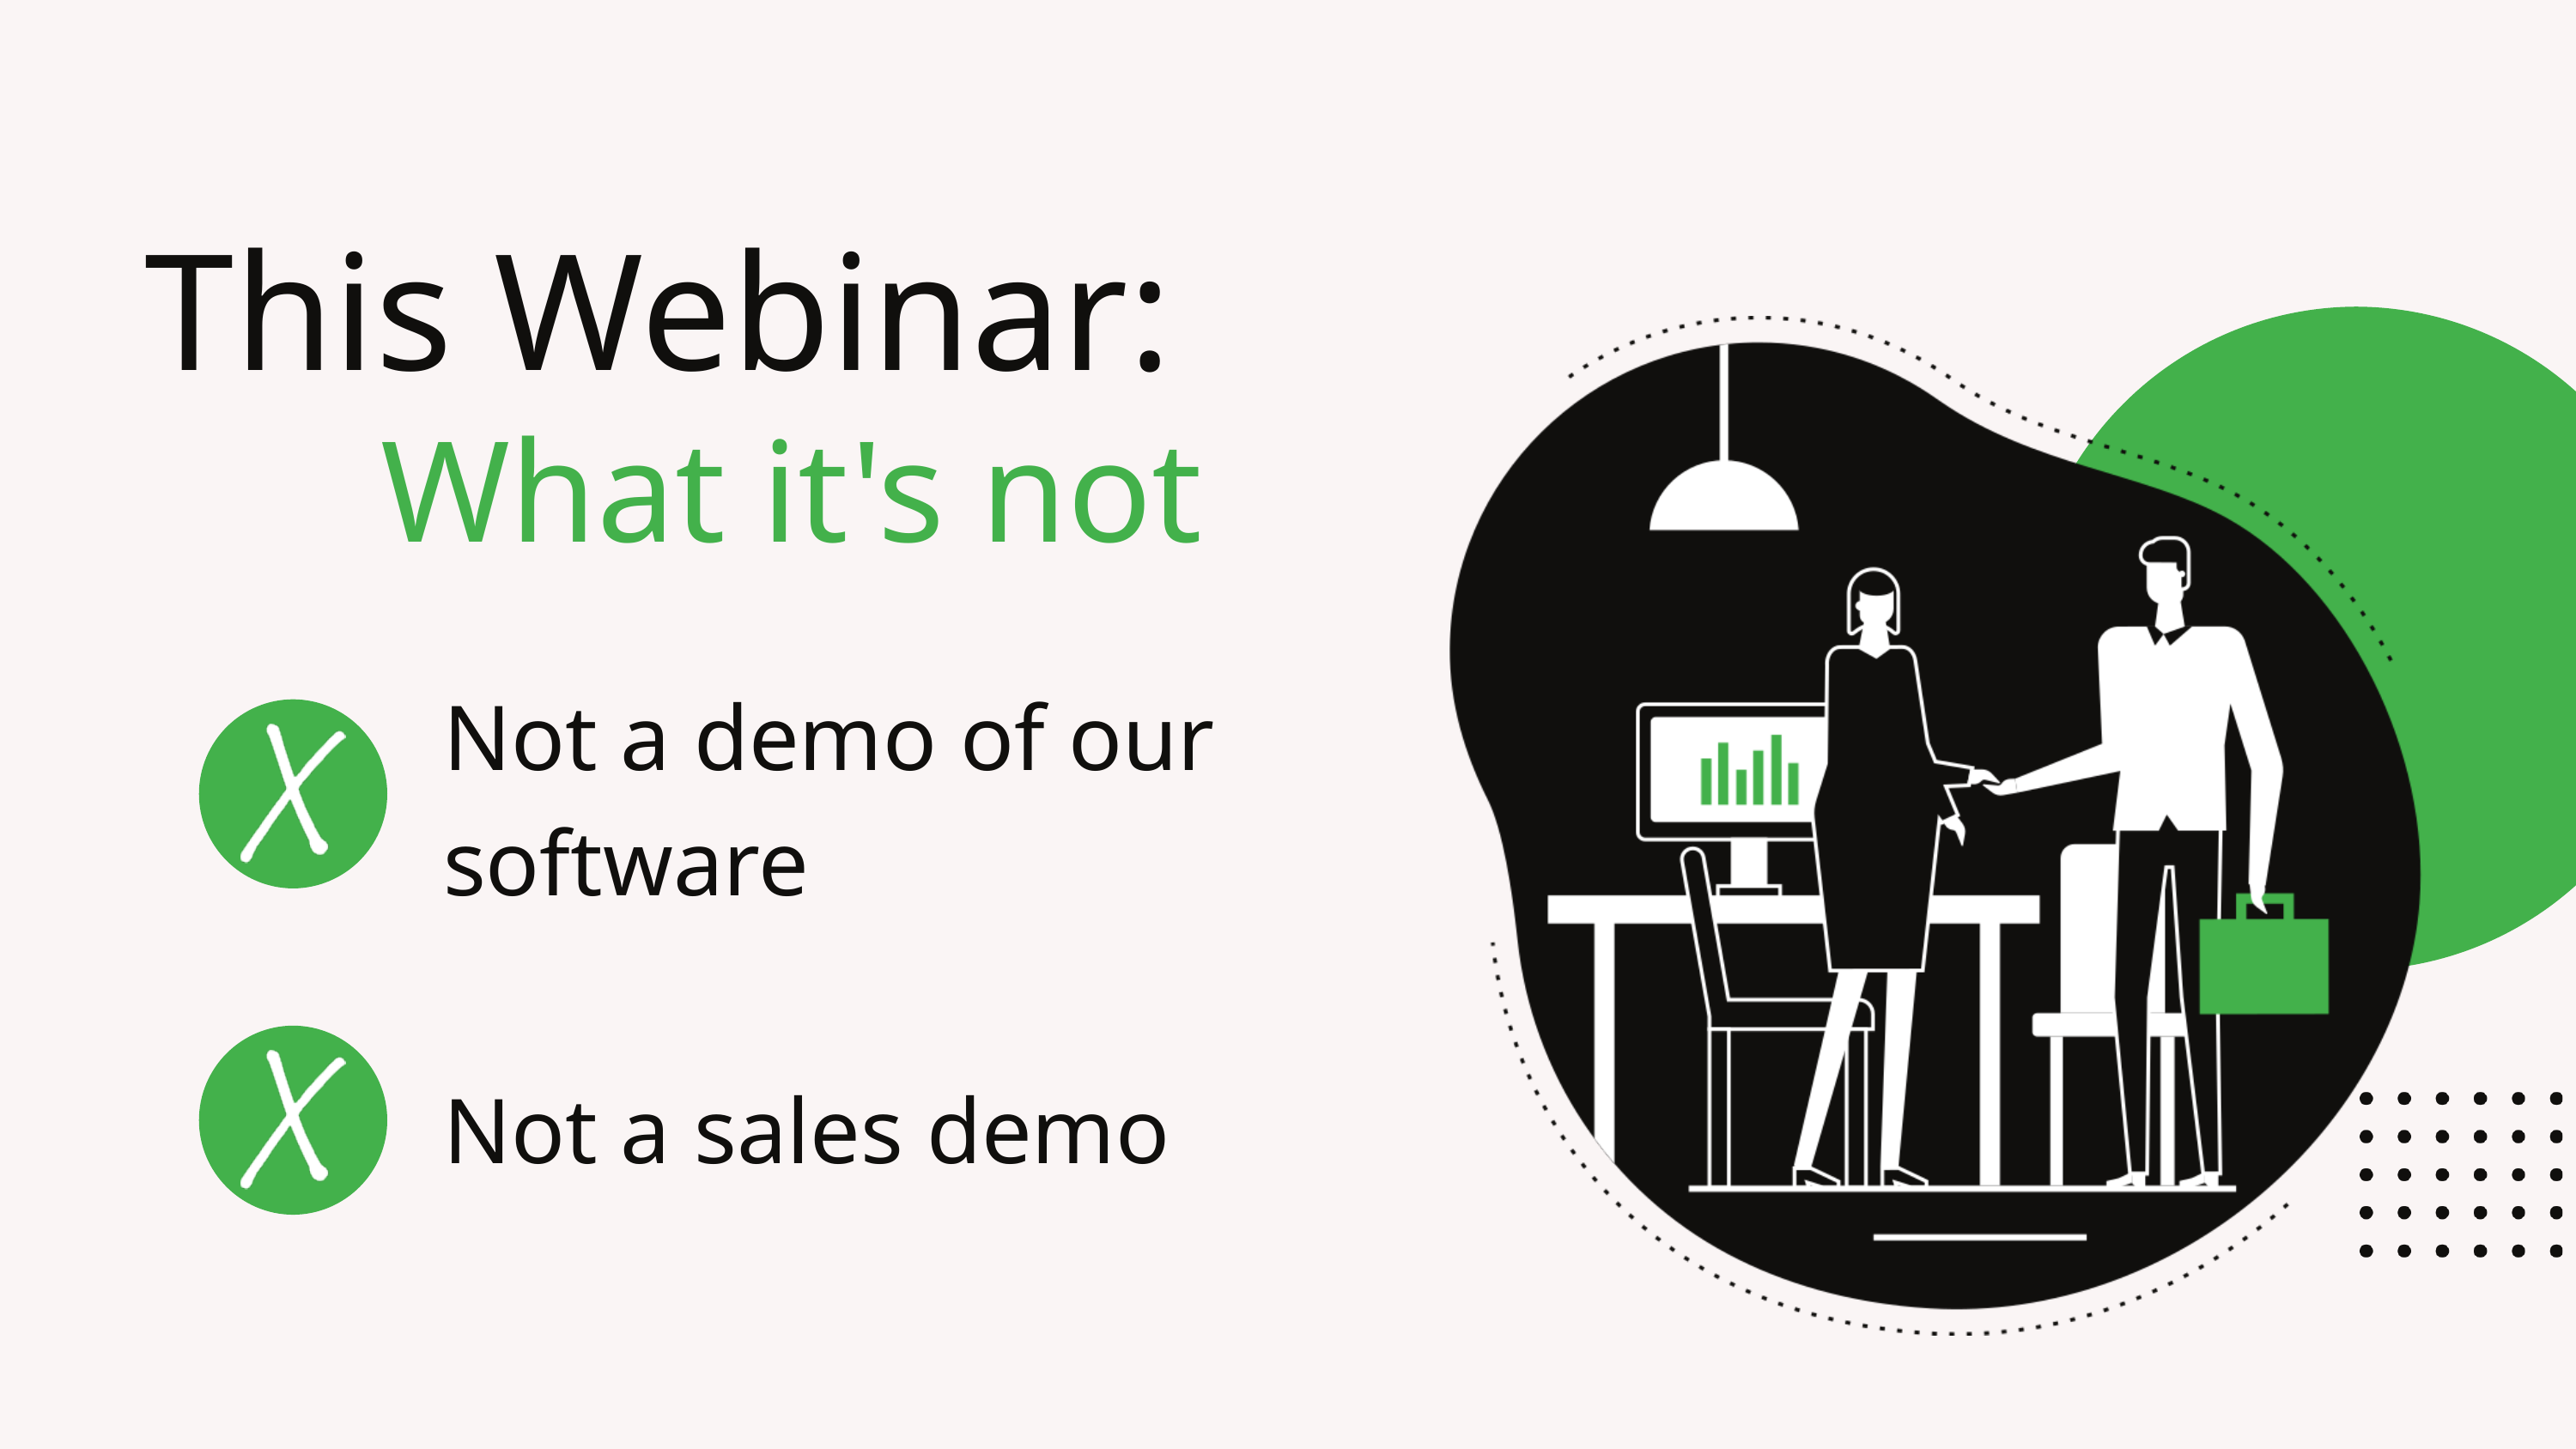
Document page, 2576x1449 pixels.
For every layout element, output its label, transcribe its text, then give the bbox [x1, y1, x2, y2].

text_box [197, 1025, 388, 1216]
text_box Not a sales demo [443, 1056, 1377, 1182]
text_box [197, 699, 388, 889]
text_box What it's not [380, 421, 1445, 570]
picture [1449, 316, 2563, 1336]
picture [240, 1050, 346, 1191]
text_box This Webinar: [144, 231, 2283, 403]
text_box Not a demo of our software [443, 663, 1445, 914]
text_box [2024, 306, 2576, 971]
picture [240, 724, 346, 864]
